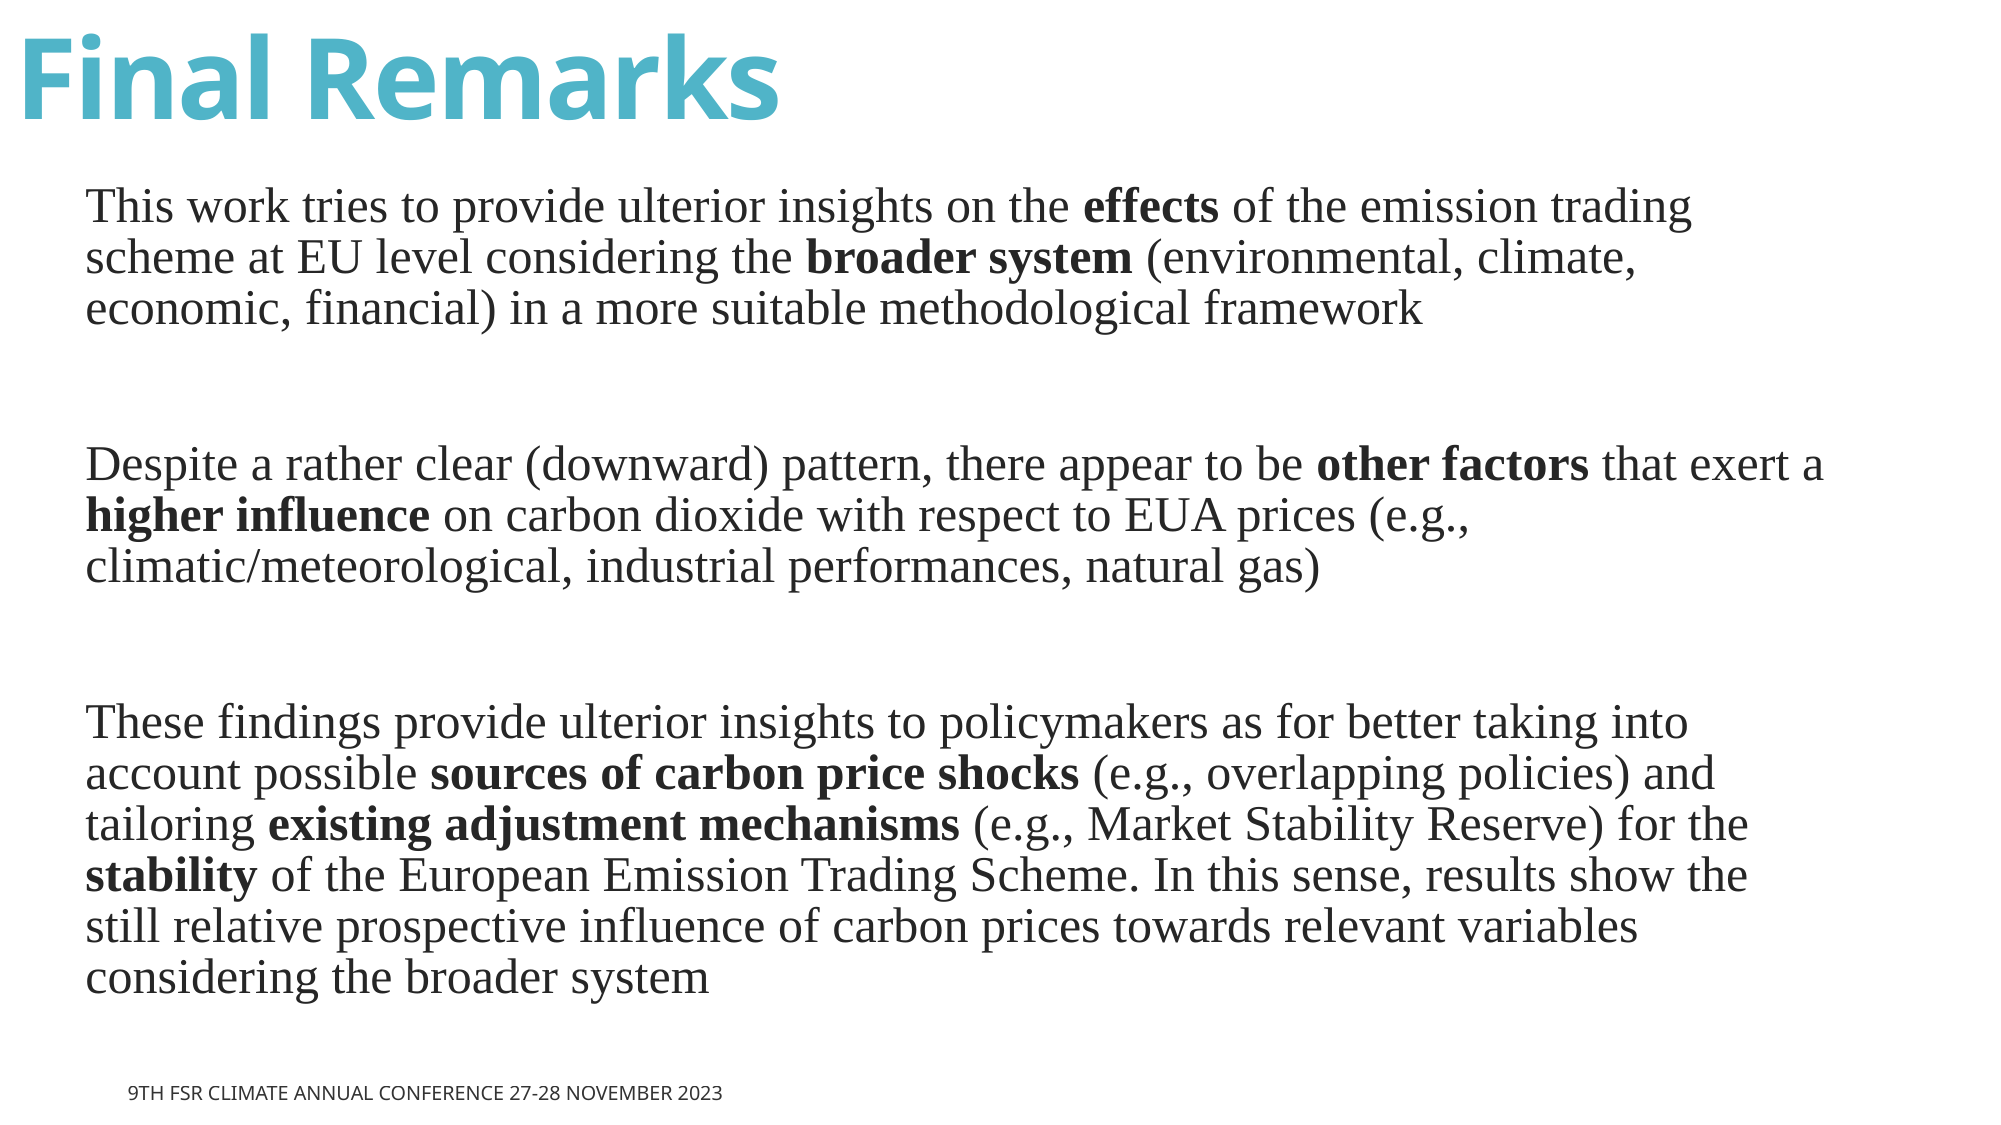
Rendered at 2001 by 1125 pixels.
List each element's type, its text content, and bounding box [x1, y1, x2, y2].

list This work tries to provide ulterior insights on the effects of the emission trading scheme at EU level considering the broader system (environmental, climate, economic, financial) in a more suitable methodological framework Despite a rather clear (downward) pattern, there appear to be other factors that exert a higher influence on carbon dioxide with respect to EUA prices (e.g., climatic/meteorological, industrial performances, natural gas) These findings provide ulterior insights to policymakers as for better taking into account possible sources of carbon price shocks (e.g., overlapping policies) and tailoring existing adjustment mechanisms (e.g., Market Stability Reserve) for the stability of the European Emission Trading Scheme. In this sense, results show the still relative prospective influence of carbon prices towards relevant variables considering the broader system [55, 174, 1849, 919]
title Final Remarks [0, 0, 1768, 221]
footer 9th FSR Climate Annual Conference 27-28 November 2023 [112, 1075, 938, 1113]
